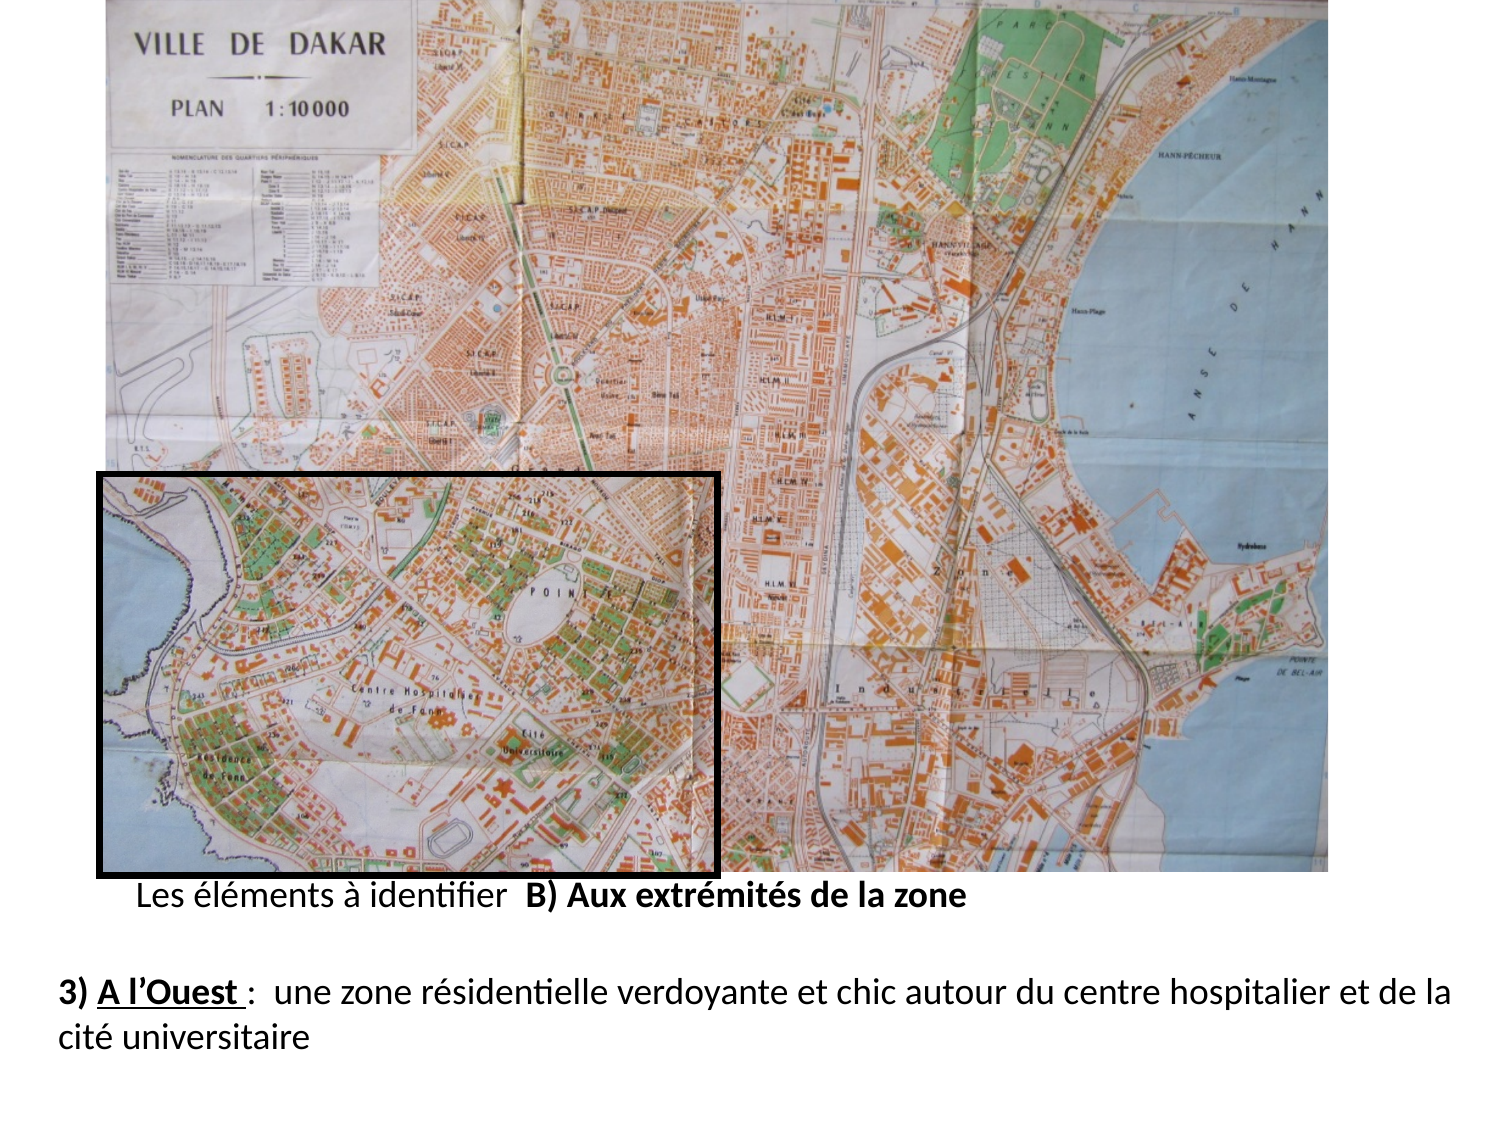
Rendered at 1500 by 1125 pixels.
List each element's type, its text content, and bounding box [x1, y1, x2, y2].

text_box Les éléments à identifier B) Aux extrémités de la zone [121, 881, 983, 923]
text_box 3) A l’Ouest : une zone résidentielle verdoyante et chic autour du centre hospitalier et de la cité universitaire [43, 959, 1475, 1065]
picture [102, 0, 1329, 873]
